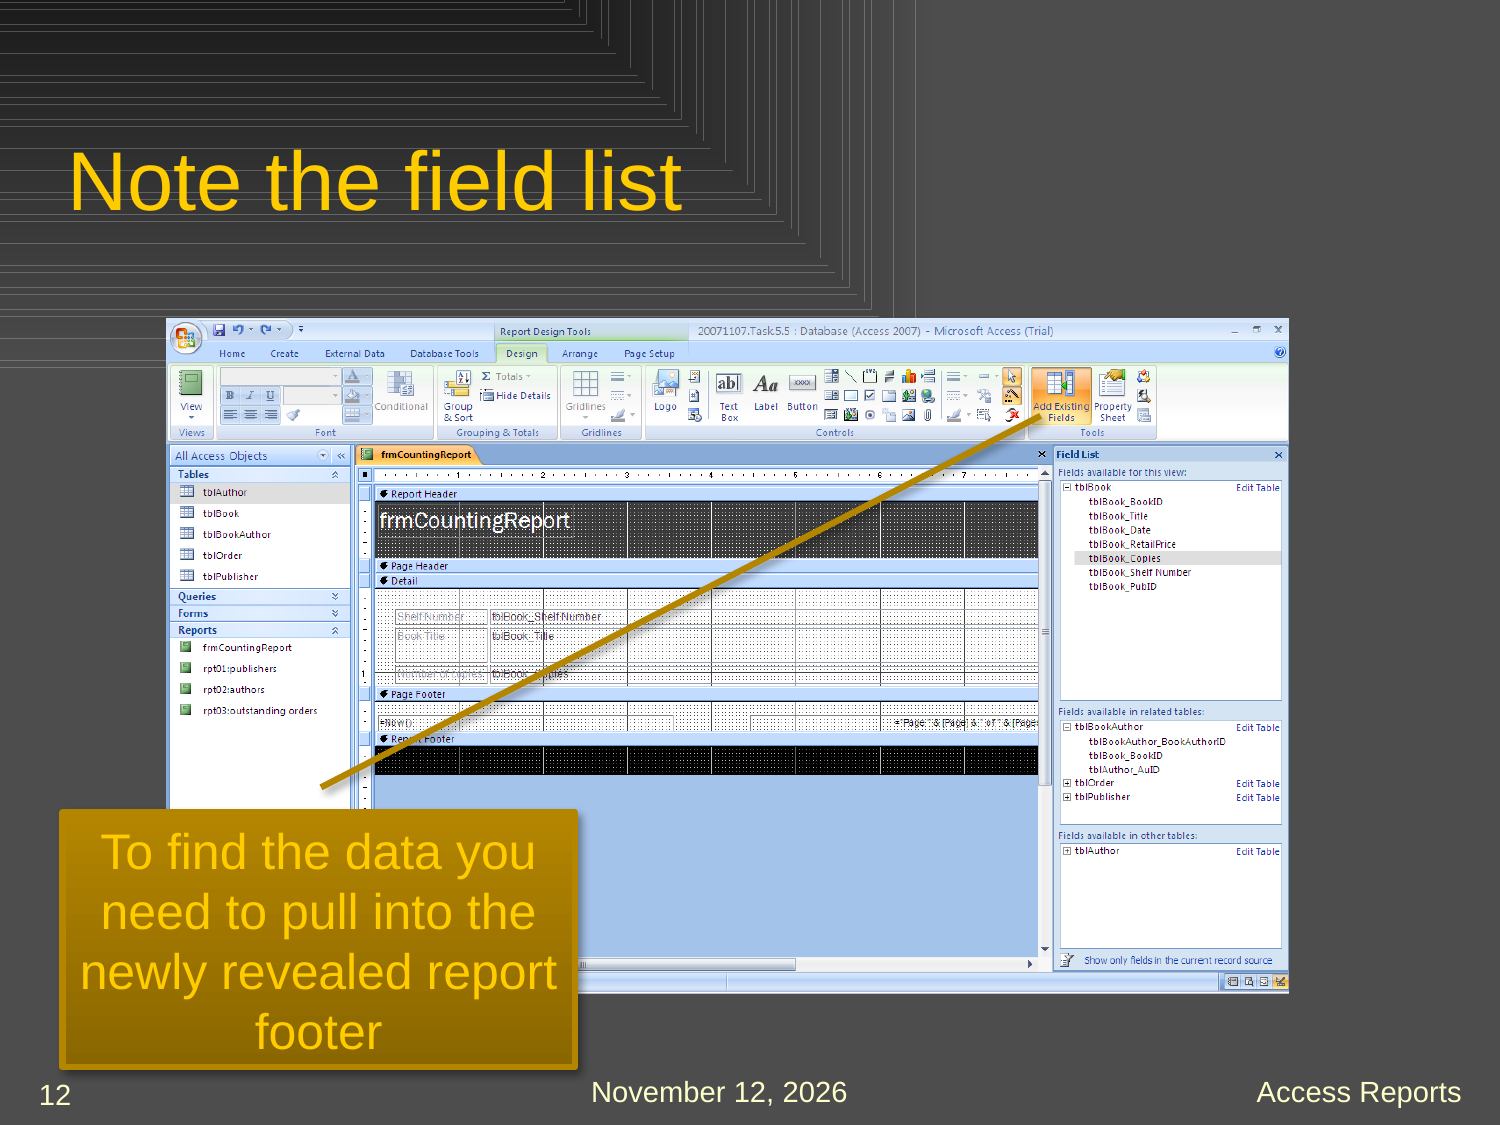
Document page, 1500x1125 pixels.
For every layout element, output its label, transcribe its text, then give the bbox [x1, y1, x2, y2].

text_box To find the data you need to pull into the newly revealed report footer [62, 812, 576, 1068]
title Note the field list [51, 118, 1470, 235]
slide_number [563, 1040, 876, 1116]
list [165, 318, 1289, 994]
slide_number 12 [23, 1043, 337, 1119]
footer Access Reports [1001, 1040, 1478, 1116]
